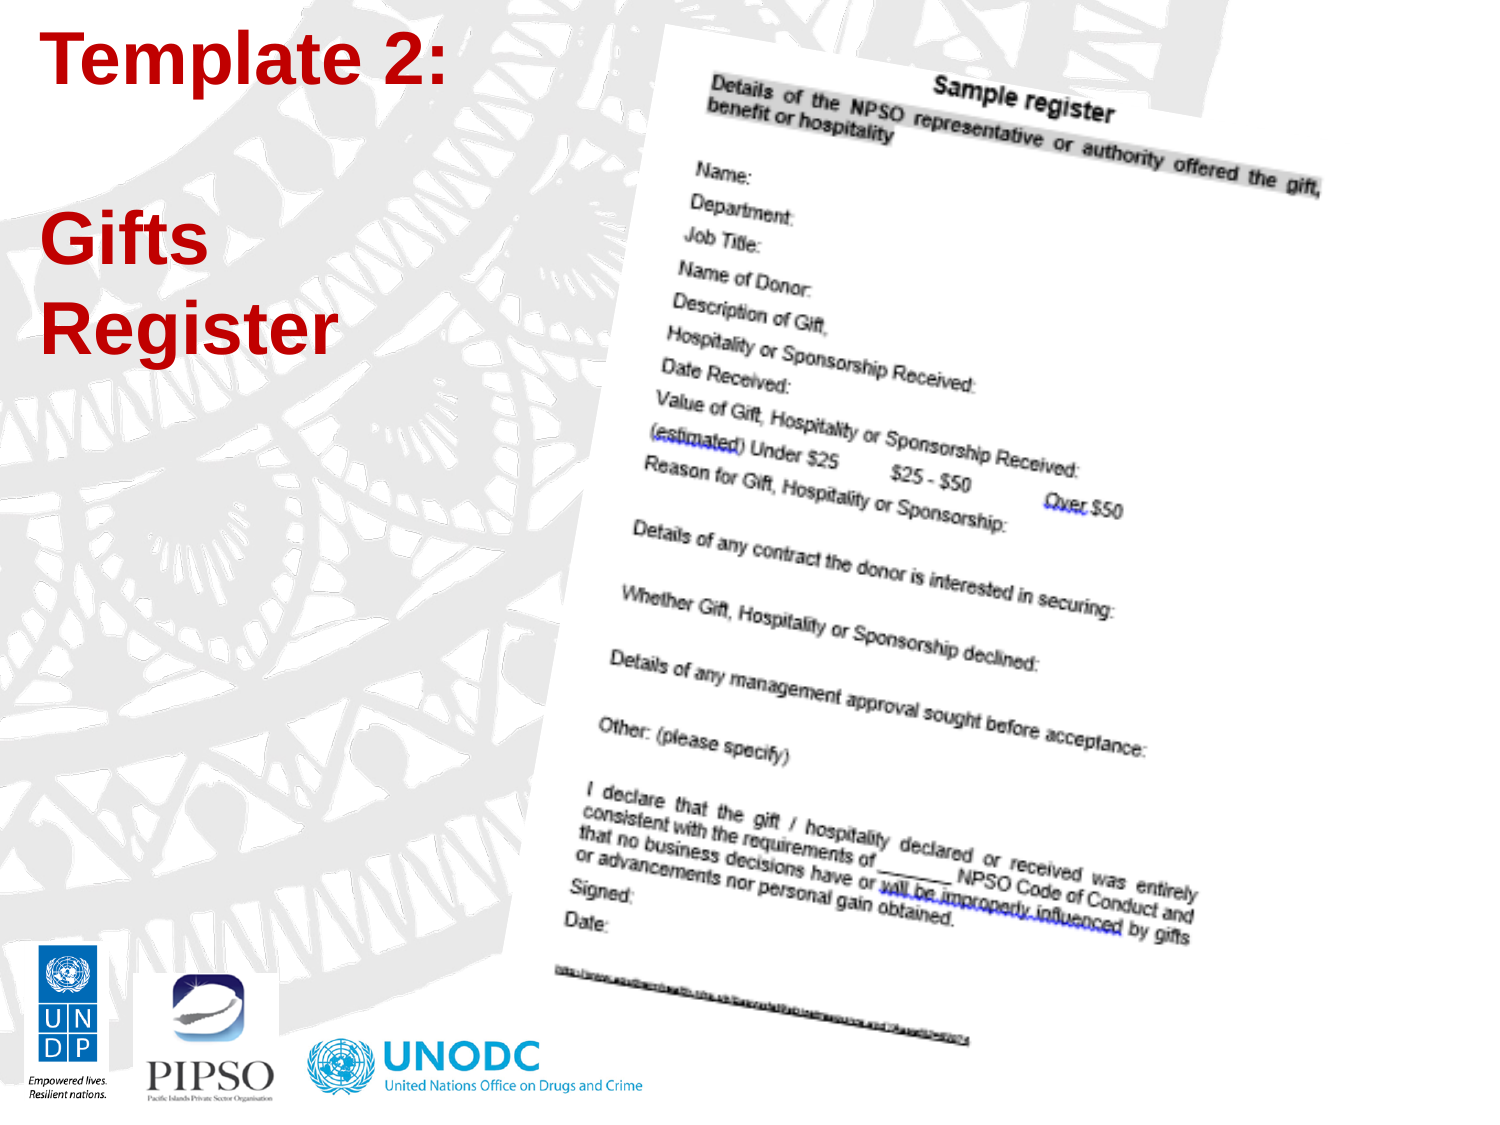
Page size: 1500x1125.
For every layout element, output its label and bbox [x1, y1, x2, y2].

picture [0, 0, 1293, 1125]
